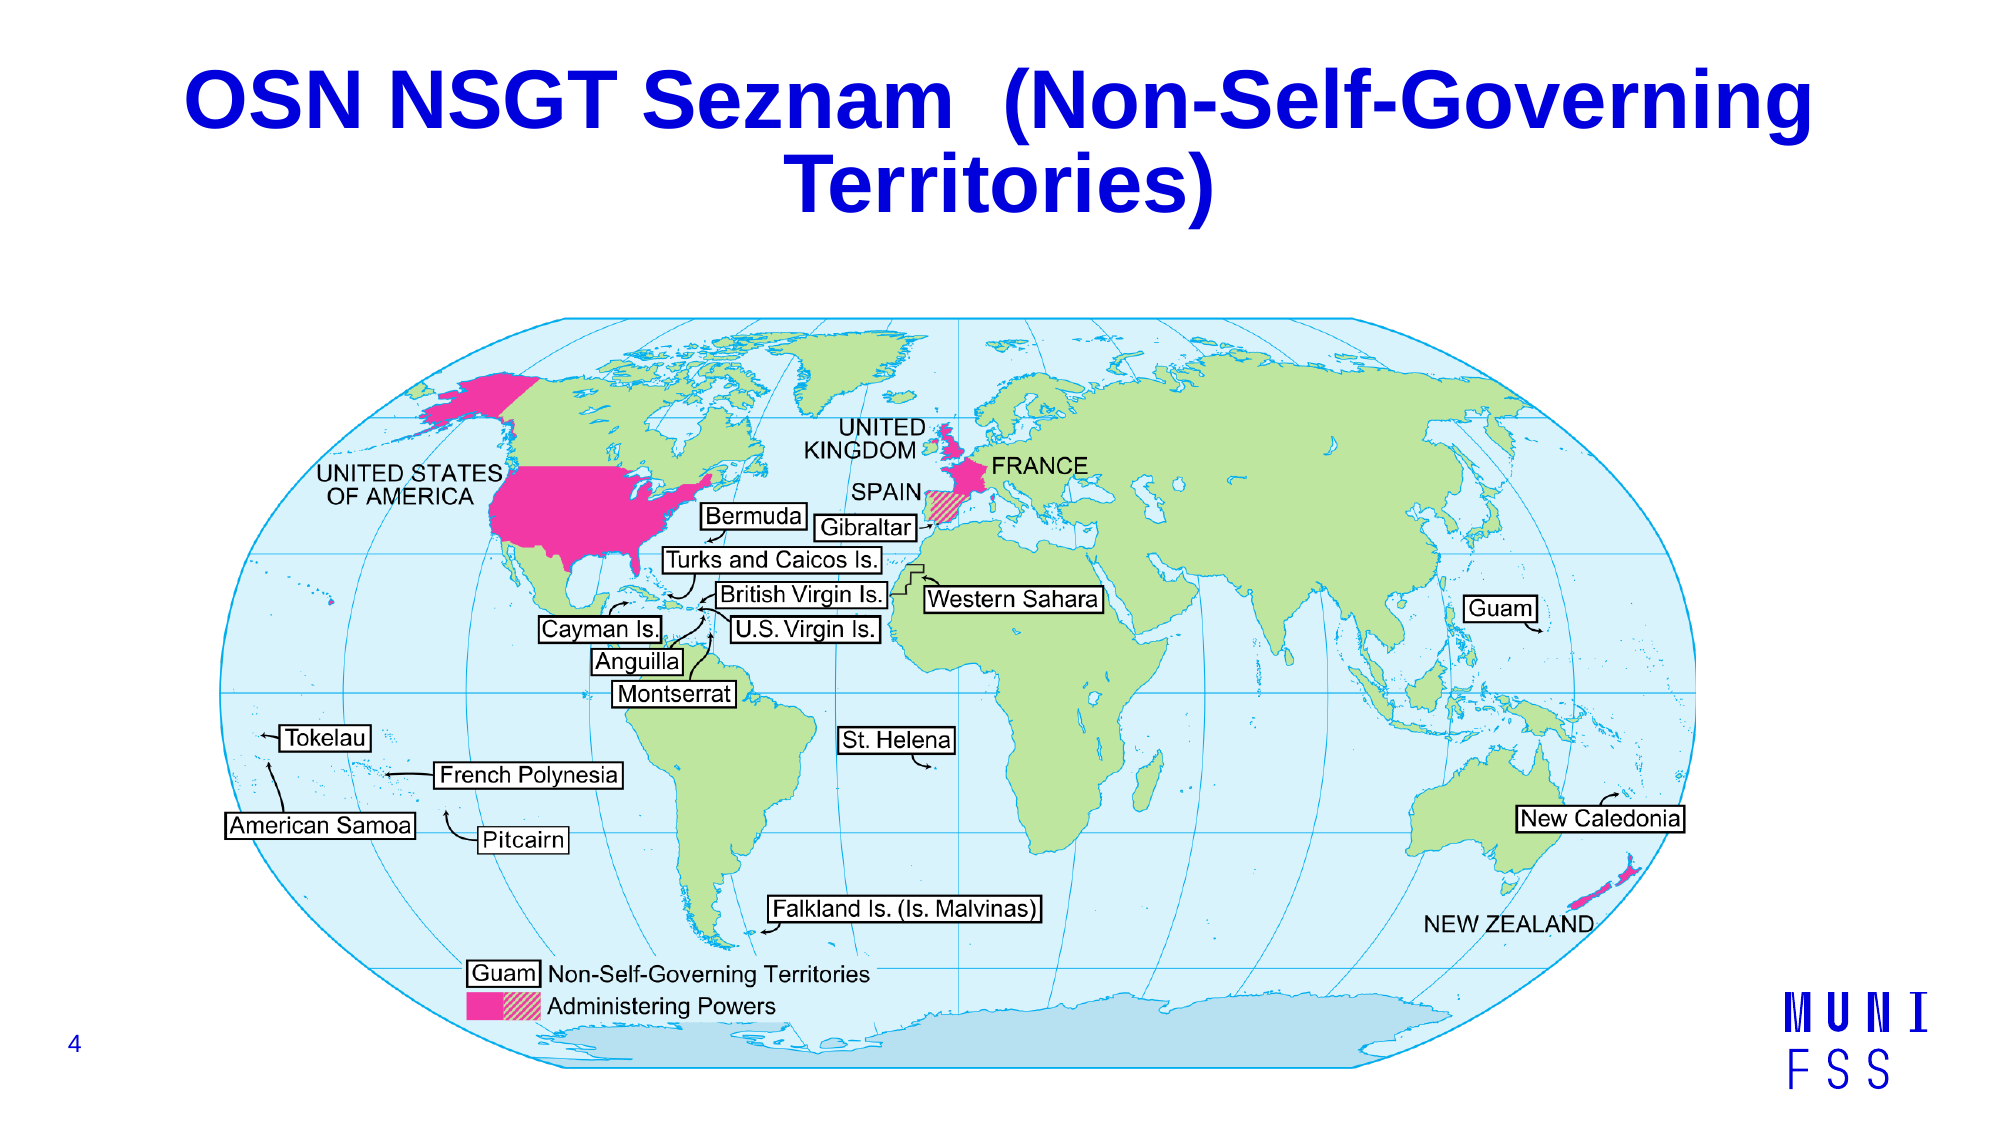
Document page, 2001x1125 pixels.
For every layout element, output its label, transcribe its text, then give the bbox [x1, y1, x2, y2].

slide_number 4 [67, 1021, 110, 1063]
title OSN NSGT Seznam (Non-Self-Governing Territories) [118, 62, 1883, 137]
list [217, 299, 1697, 1085]
